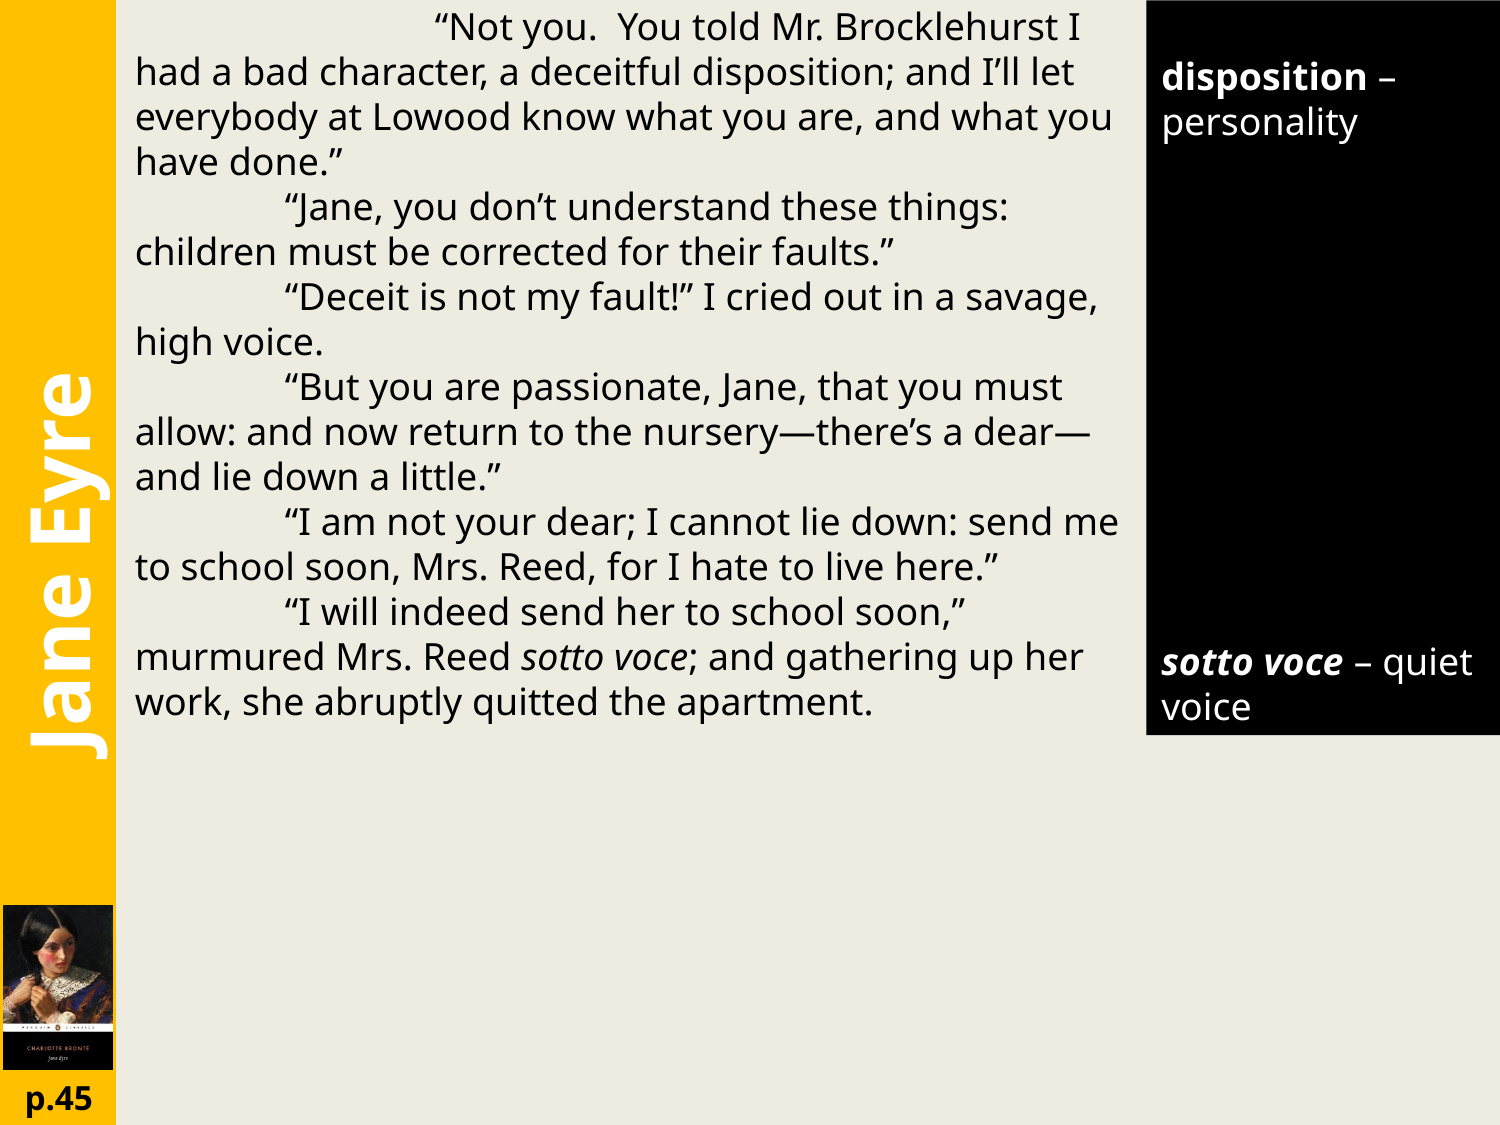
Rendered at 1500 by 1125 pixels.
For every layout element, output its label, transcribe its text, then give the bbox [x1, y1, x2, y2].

text_box disposition – personality sotto voce – quiet voice [1146, 0, 1500, 736]
picture [3, 905, 114, 1070]
text_box p.45 [0, 1069, 148, 1125]
text_box “Not you. You told Mr. Brocklehurst I had a bad character, a deceitful disposition; and I’ll let everybody at Lowood know what you are, and what you have done.” “Jane, you don’t understand these things: children must be corrected for their faults.” “Deceit is not my fault!” I cried out in a savage, high voice. “But you are passionate, Jane, that you must allow: and now return to the nursery—there’s a dear—and lie down a little.” “I am not your dear; I cannot lie down: send me to school soon, Mrs. Reed, for I hate to live here.” “I will indeed send her to school soon,” murmured Mrs. Reed sotto voce; and gathering up her work, she abruptly quitted the apartment. [120, 0, 1143, 731]
text_box Jane Eyre [0, 0, 115, 906]
